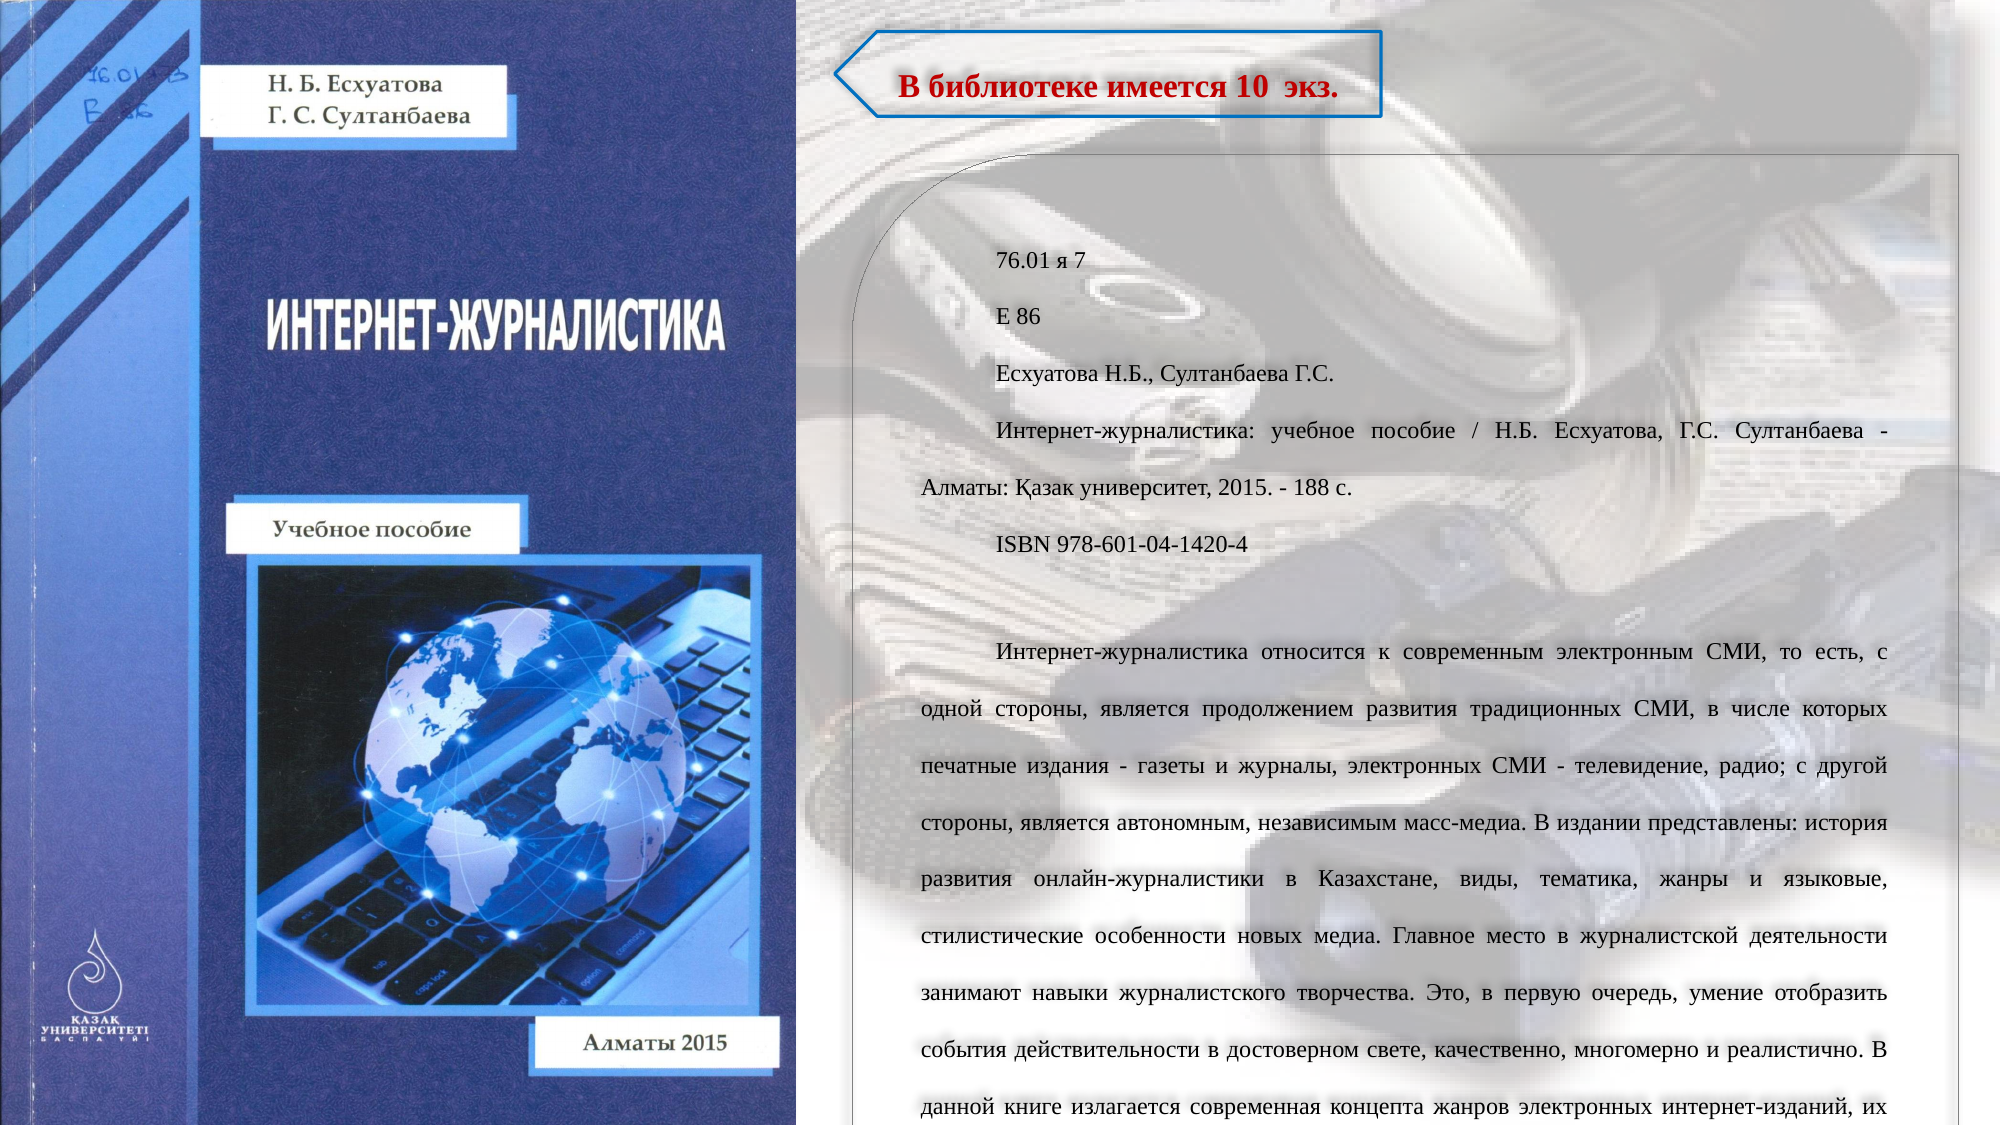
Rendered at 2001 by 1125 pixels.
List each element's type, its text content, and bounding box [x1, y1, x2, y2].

picture [0, 0, 796, 1125]
text_box В библиотеке имеется 10 экз. [834, 31, 1382, 117]
text_box 76.01 я 7 Е 86 Есхуатова Н.Б., Султанбаева Г.С. Интернет-журналистика: учебное пособие / Н.Б. Есхуатова, Г.С. Султанбаева - Алматы: Қазак университет, 2015. - 188 с. ISBN 978-601-04-1420-4 Интернет-журналистика относится к современным электронным СМИ, то есть, с одной стороны, является продолжением развития традиционных СМИ, в числе которых печатные издания - газеты и журналы, электронных СМИ - телевидение, радио; с другой стороны, является автономным, независимым масс-медиа. В издании представлены: история развития онлайн-журналистики в Казахстане, виды, тематика, жанры и языковые, стилистические особенности новых медиа. Главное место в журналистской деятельности занимают навыки журналистского творчества. Это, в первую очередь, умение отобразить события действительности в достоверном свете, качественно, многомерно и реалистично. В данной книге излагается современная концепта жанров электронных интернет-изданий, их характеристика. Учебное пособие предназначено для преподавателей и студентов факультета журналистики, исследователей, работников СМИ. [852, 154, 1959, 1125]
